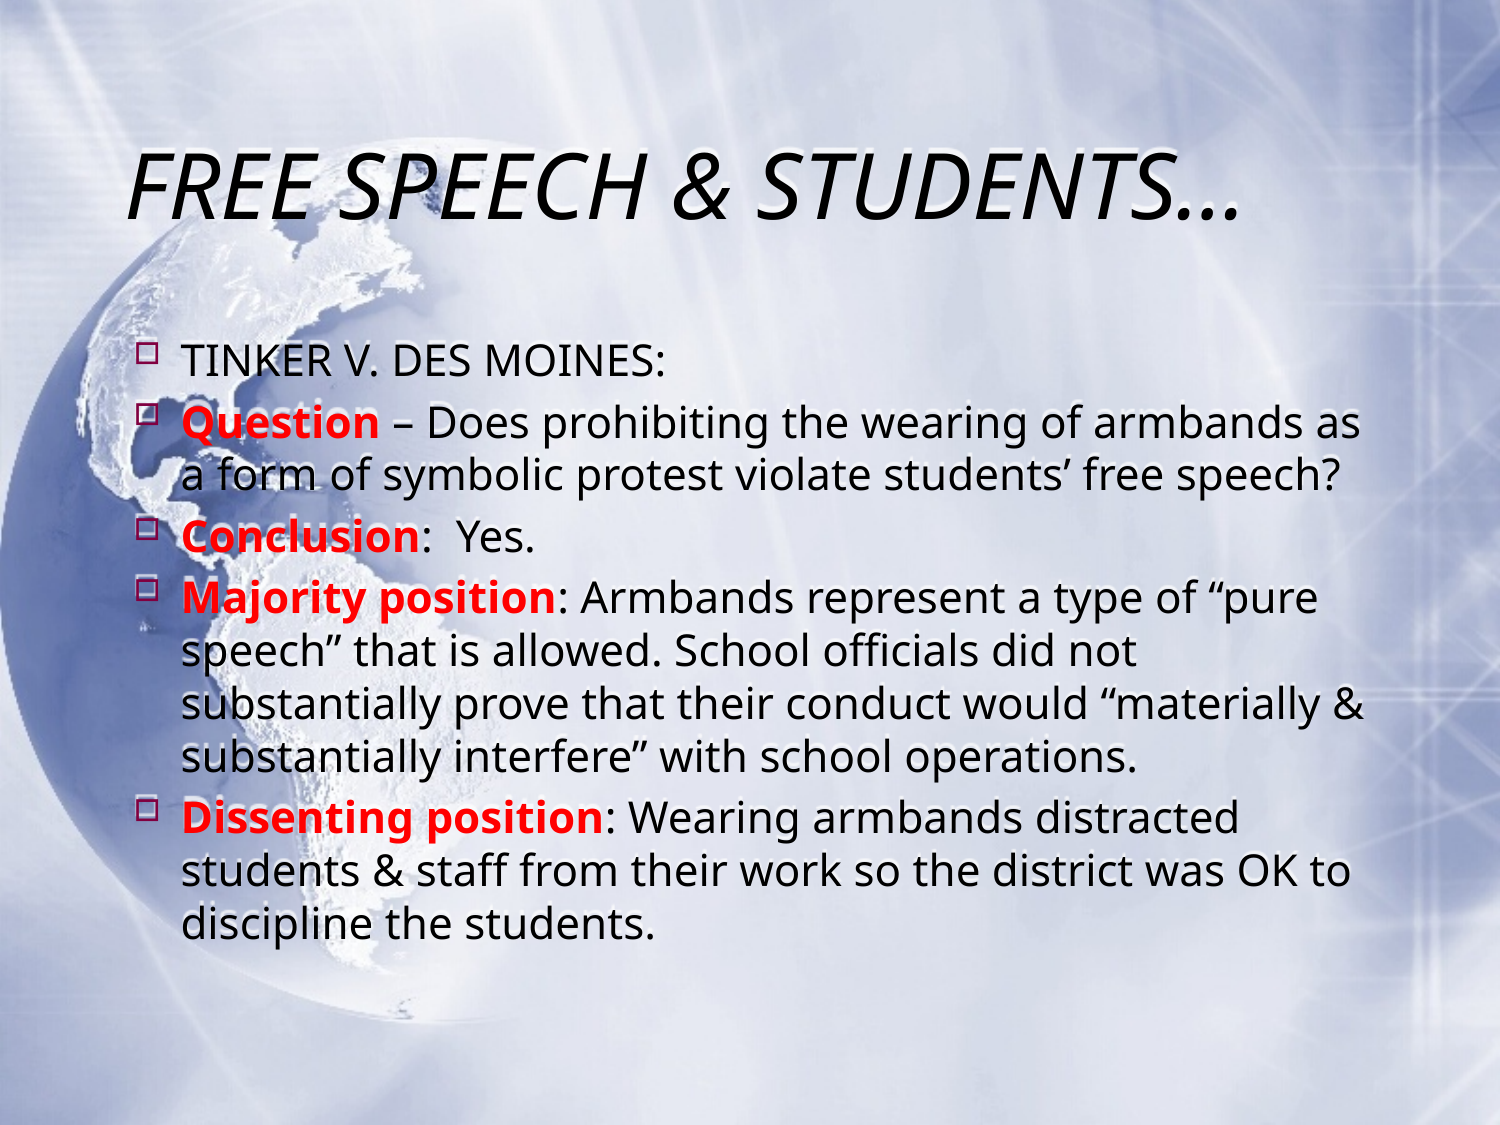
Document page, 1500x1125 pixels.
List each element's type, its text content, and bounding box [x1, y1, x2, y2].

title FREE SPEECH & STUDENTS… [75, 125, 1263, 241]
picture [0, 0, 1500, 1125]
list TINKER V. DES MOINES: Question – Does prohibiting the wearing of armbands as a form of symbolic protest violate students’ free speech? Conclusion: Yes. Majority position: Armbands represent a type of “pure speech” that is allowed. School officials did not substantially prove that their conduct would “materially & substantially interfere” with school operations. Dissenting position: Wearing armbands distracted students & staff from their work so the district was OK to discipline the students. [112, 324, 1388, 1000]
